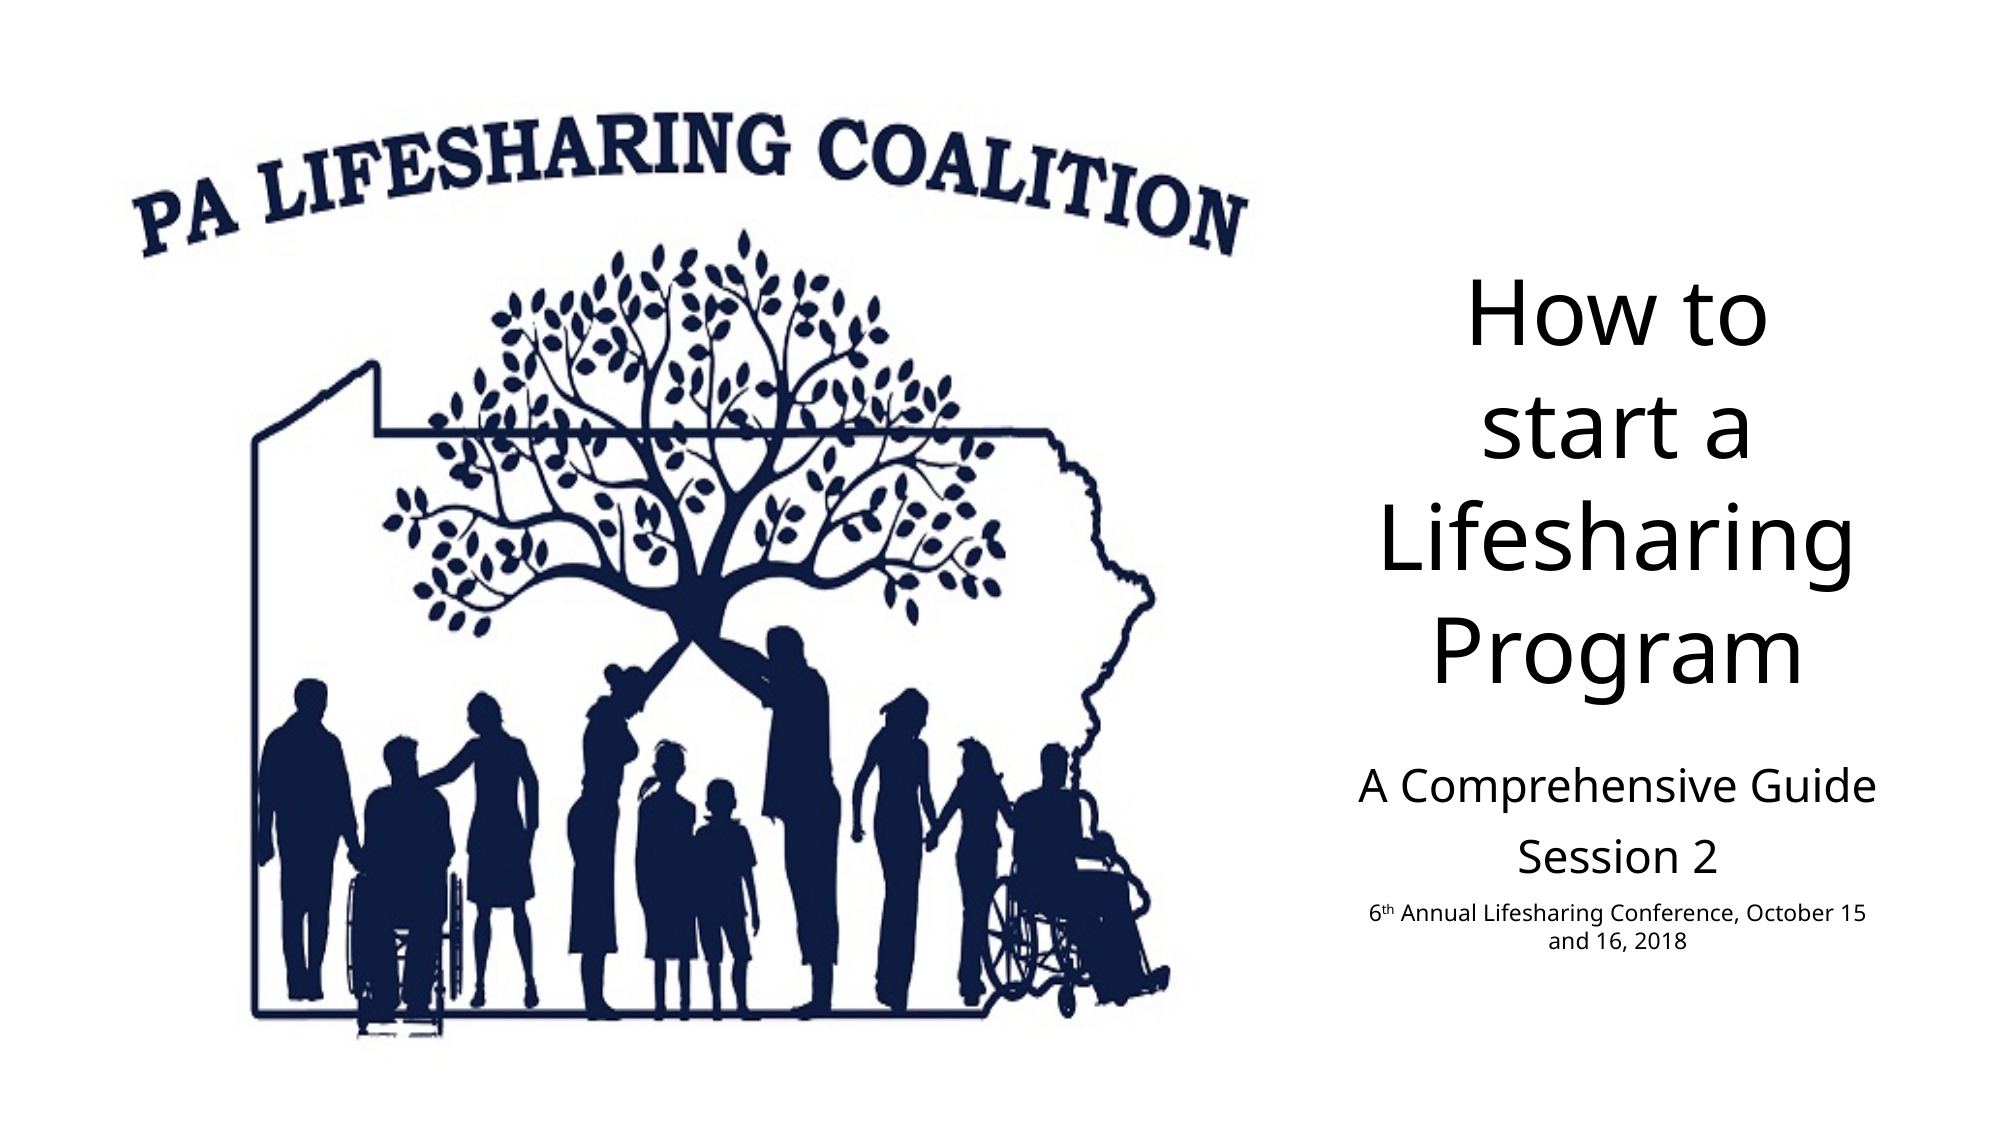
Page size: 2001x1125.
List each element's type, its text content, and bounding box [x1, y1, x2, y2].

subtitle A Comprehensive Guide Session 2 6th Annual Lifesharing Conference, October 15 and 16, 2018 [1341, 750, 1895, 1020]
title How to start a Lifesharing Program [1341, 104, 1895, 714]
picture [80, 65, 1316, 1060]
